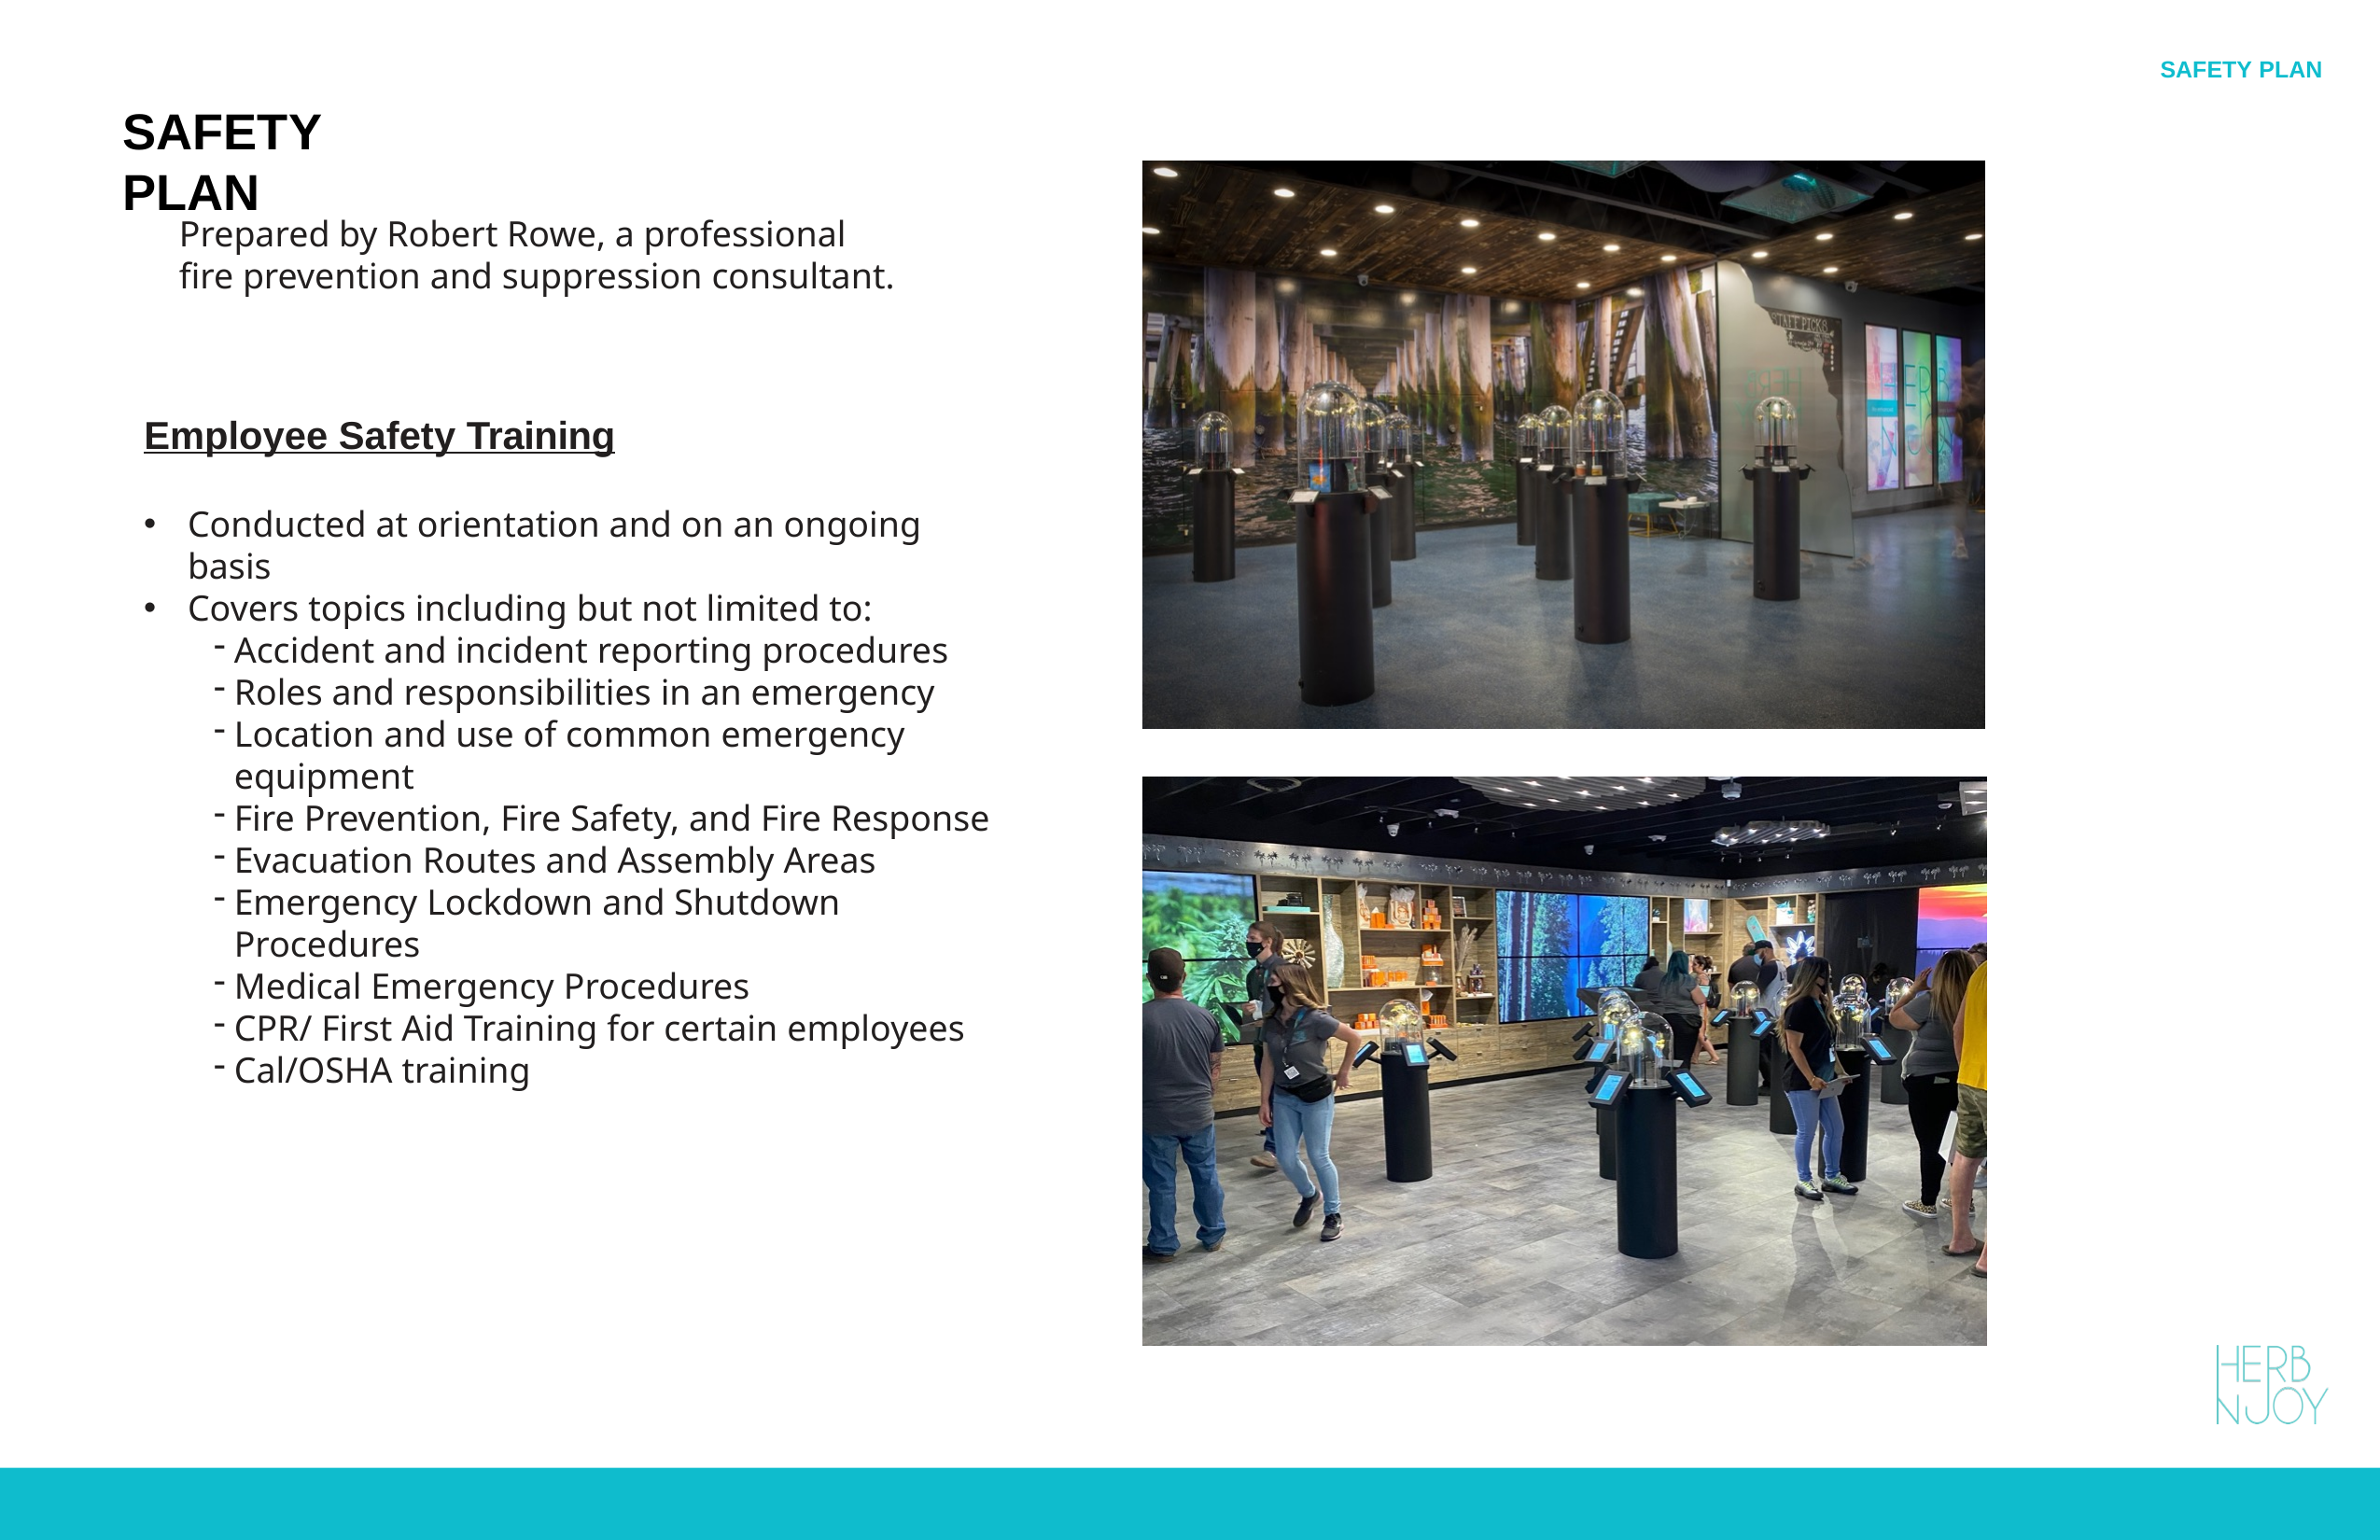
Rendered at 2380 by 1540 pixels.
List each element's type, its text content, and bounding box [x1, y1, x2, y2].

text_box Employee Safety Training Conducted at orientation and on an ongoing basis Covers topics including but not limited to: Accident and incident reporting procedures Roles and responsibilities in an emergency Location and use of common emergency equipment Fire Prevention, Fire Safety, and Fire Response Evacuation Routes and Assembly Areas Emergency Lockdown and Shutdown Procedures Medical Emergency Procedures CPR/ First Aid Training for certain employees Cal/OSHA training [142, 408, 1010, 1091]
picture [1142, 777, 1987, 1347]
text_box SAFETY PLAN [120, 97, 475, 221]
picture [1142, 161, 1985, 729]
text_box [0, 1467, 2380, 1540]
picture [2216, 1345, 2329, 1425]
text_box Prepared by Robert Rowe, a professional fire prevention and suppression consultant. [176, 210, 1138, 297]
text_box SAFETY PLAN [2158, 52, 2324, 82]
